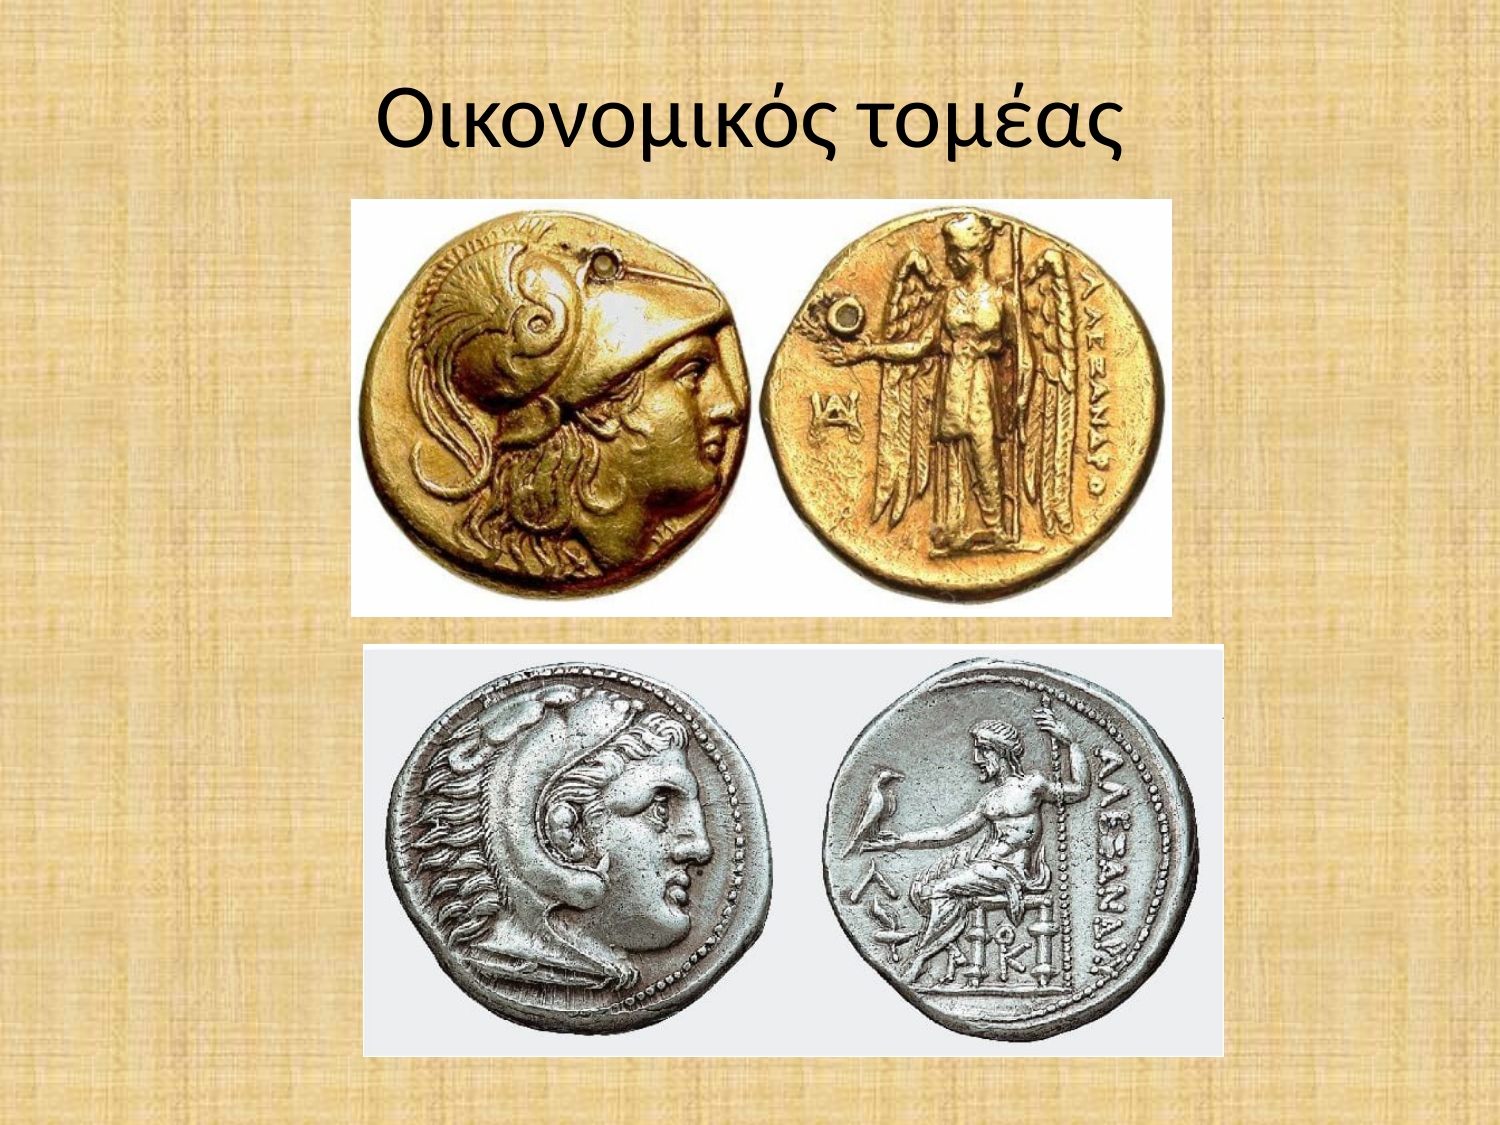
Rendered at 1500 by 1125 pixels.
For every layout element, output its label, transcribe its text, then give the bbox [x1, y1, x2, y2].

picture [0, 0, 1500, 1125]
title Οικονομικός τομέας [75, 45, 1425, 176]
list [351, 198, 1173, 617]
